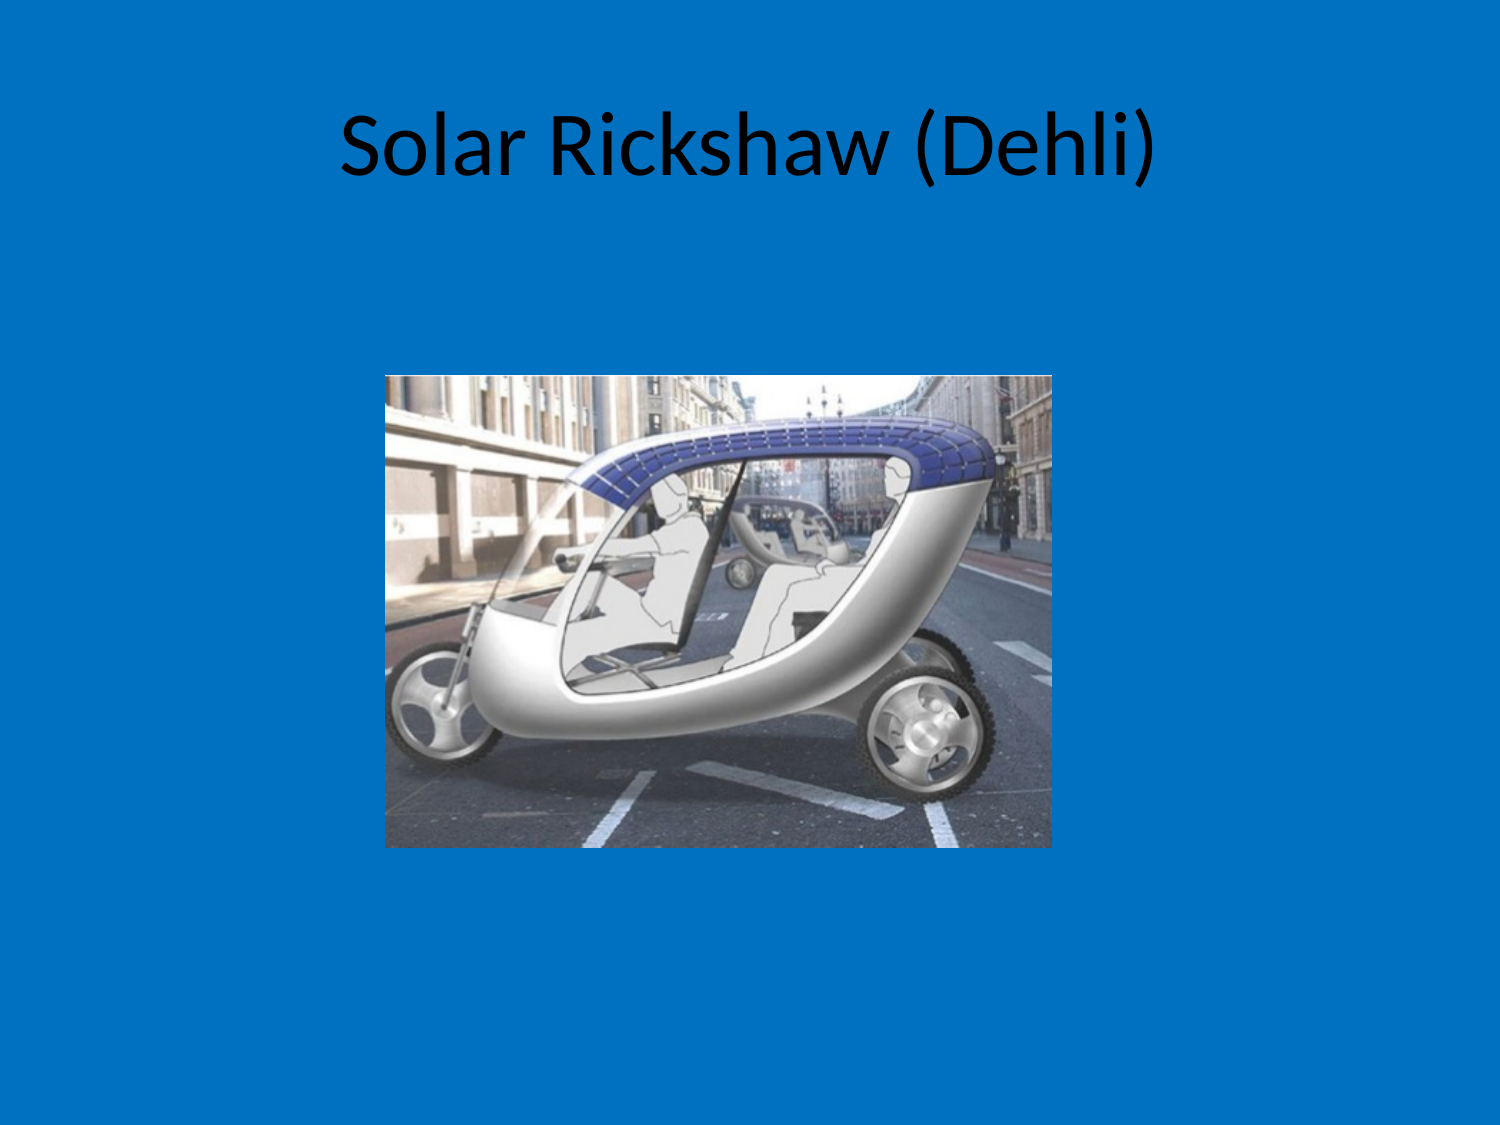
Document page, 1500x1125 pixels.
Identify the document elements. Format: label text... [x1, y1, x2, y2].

text_box Solar Rickshaw (Dehli) [75, 45, 1425, 233]
picture [384, 374, 1052, 848]
